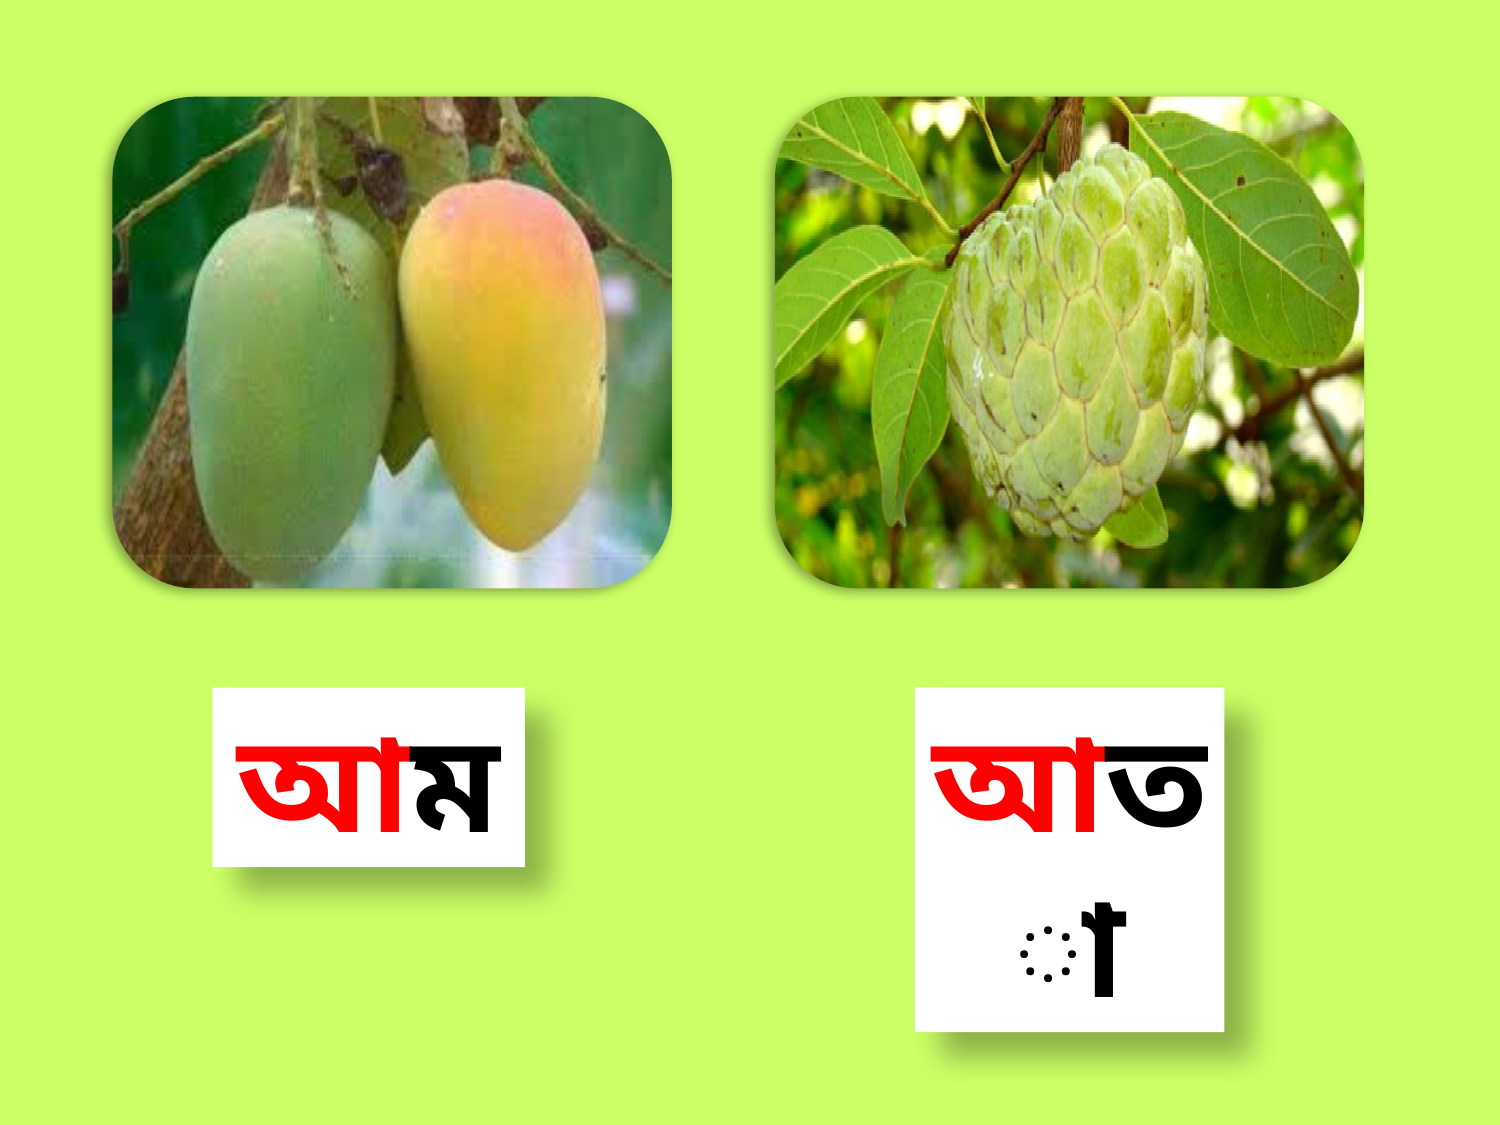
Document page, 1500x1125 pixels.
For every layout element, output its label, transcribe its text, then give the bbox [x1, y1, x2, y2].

text_box আম [212, 687, 525, 868]
text_box আতা [914, 687, 1225, 1033]
picture [774, 96, 1365, 589]
picture [112, 96, 673, 589]
